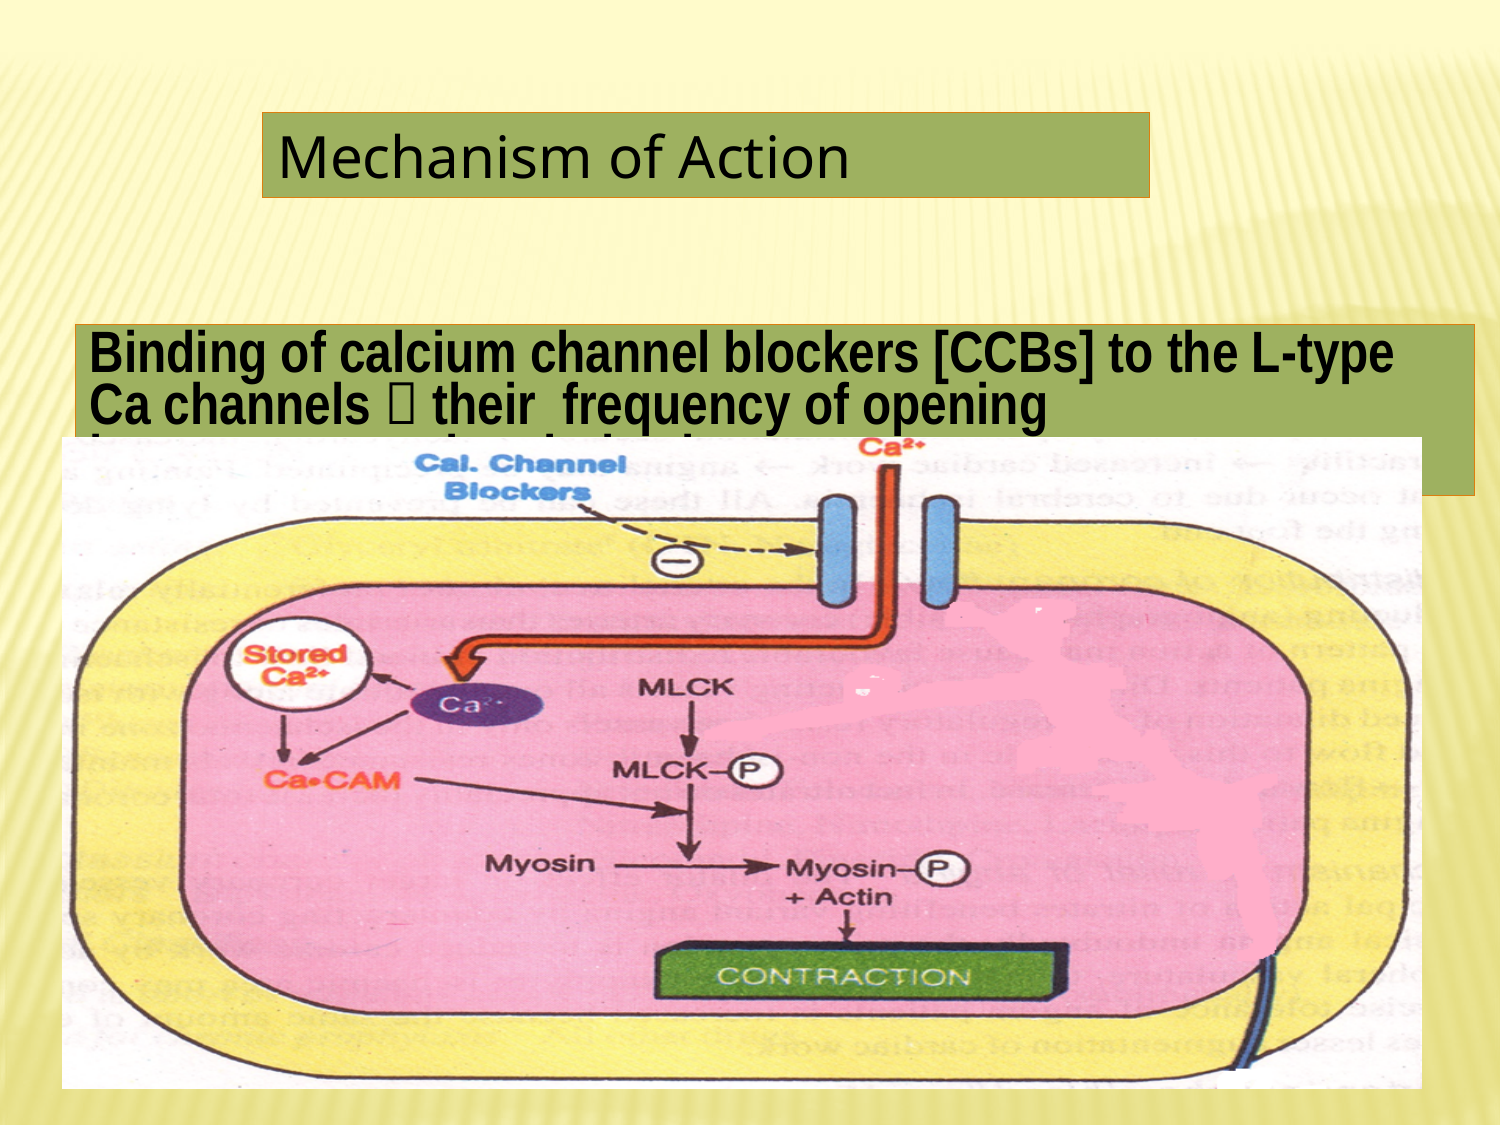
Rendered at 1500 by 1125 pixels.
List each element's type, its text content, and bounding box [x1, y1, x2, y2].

text_box Mechanism of Action [262, 112, 1150, 198]
picture [62, 437, 1423, 1089]
text_box Binding of calcium channel blockers [CCBs] to the L-type Ca channels  their frequency of opening in response to depolarization [75, 324, 1475, 496]
